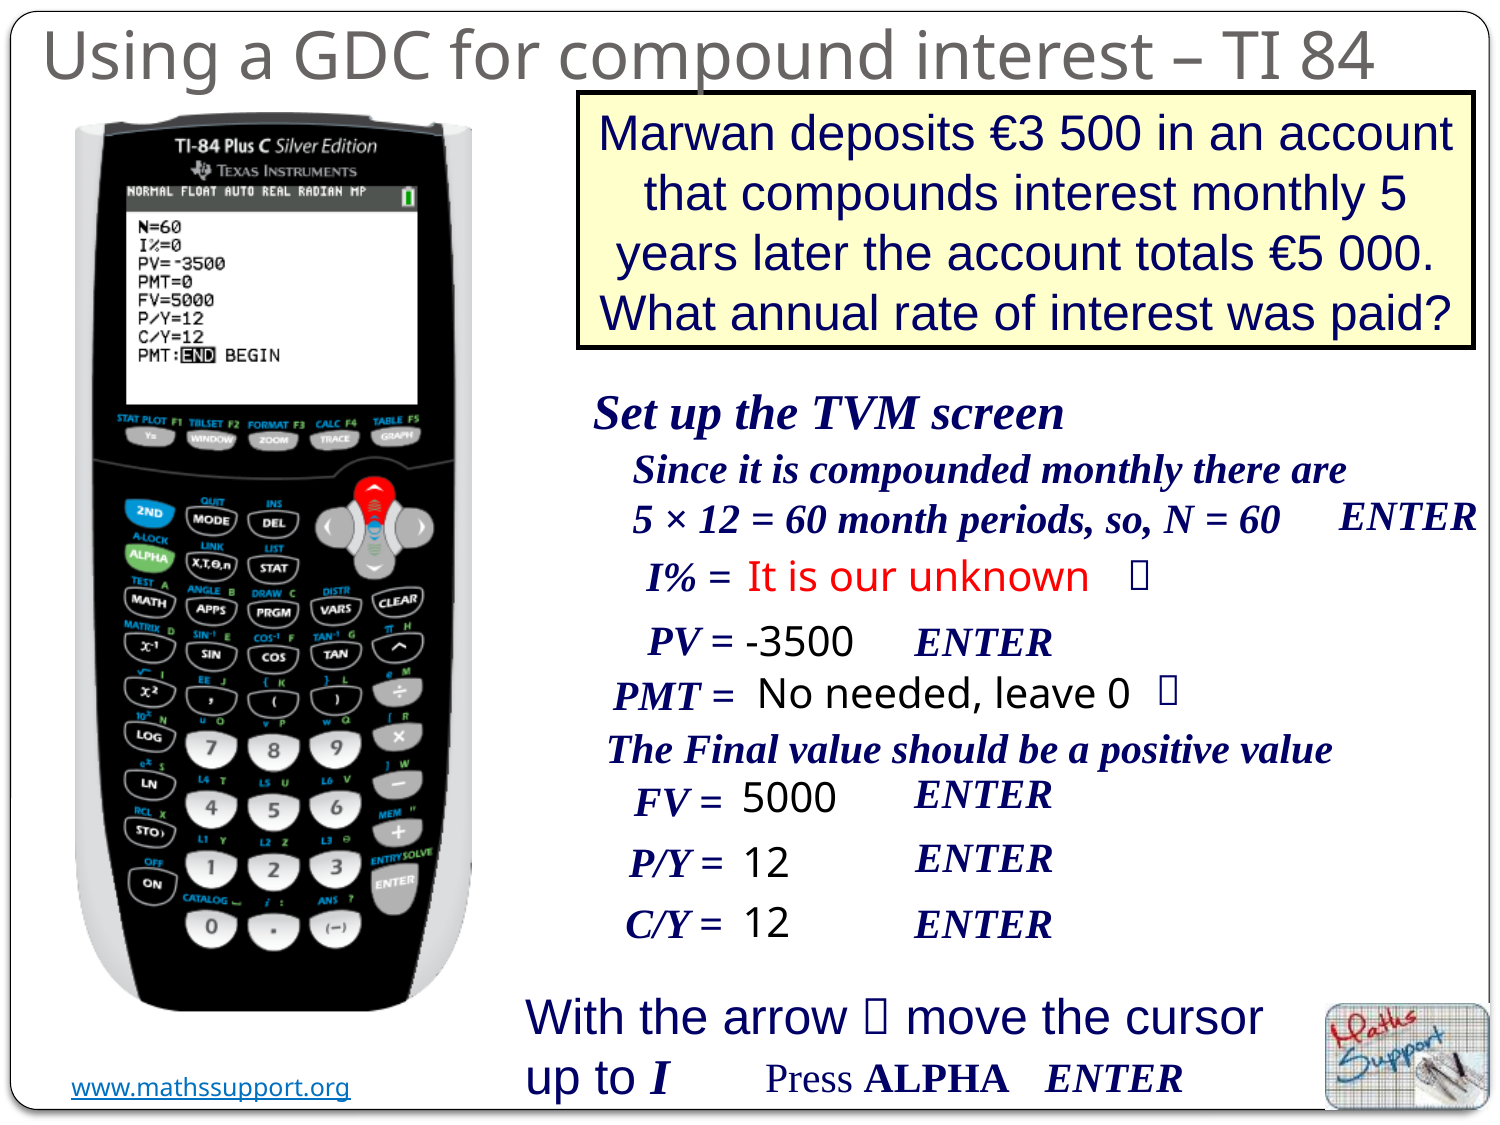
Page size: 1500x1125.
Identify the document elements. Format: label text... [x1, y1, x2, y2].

text_box ENTER [900, 822, 1072, 888]
text_box 12 [727, 888, 824, 954]
text_box 12 [727, 828, 823, 888]
text_box With the arrow  move the cursor up to I [510, 977, 1341, 1112]
picture [1341, 1003, 1490, 1110]
text_box Using a GDC for compound interest – TI 84 [26, 16, 1483, 108]
text_box The Final value should be a positive value [591, 714, 1372, 780]
text_box P/Y = [613, 828, 727, 889]
text_box Marwan deposits €3 500 in an account that compounds interest monthly 5 years later the account totals €5 000. What annual rate of interest was paid? [578, 108, 1474, 348]
text_box C/Y = [610, 889, 753, 955]
text_box ENTER [899, 759, 1102, 825]
text_box FV = [619, 767, 726, 828]
text_box ENTER [1029, 1043, 1226, 1109]
text_box It is our unknown [732, 542, 1113, 608]
text_box No needed, leave 0 [741, 659, 1166, 725]
text_box Since it is compounded monthly there are 5 × 12 = 60 month periods, so, N = 60 [617, 434, 1370, 550]
picture [74, 112, 472, 1013]
text_box Set up the TVM screen [578, 372, 1136, 447]
text_box PV = [632, 606, 732, 661]
text_box [1341, 1003, 1485, 1104]
text_box ENTER [899, 607, 1085, 673]
text_box ENTER [1323, 481, 1496, 547]
text_box I% = [631, 542, 732, 608]
text_box  [1112, 541, 1245, 607]
text_box PMT = [598, 661, 754, 727]
text_box -3500 [730, 607, 899, 672]
text_box [134, 1070, 405, 1109]
text_box  [1141, 656, 1274, 721]
text_box ENTER [899, 889, 1073, 955]
text_box 5000 [726, 763, 900, 829]
